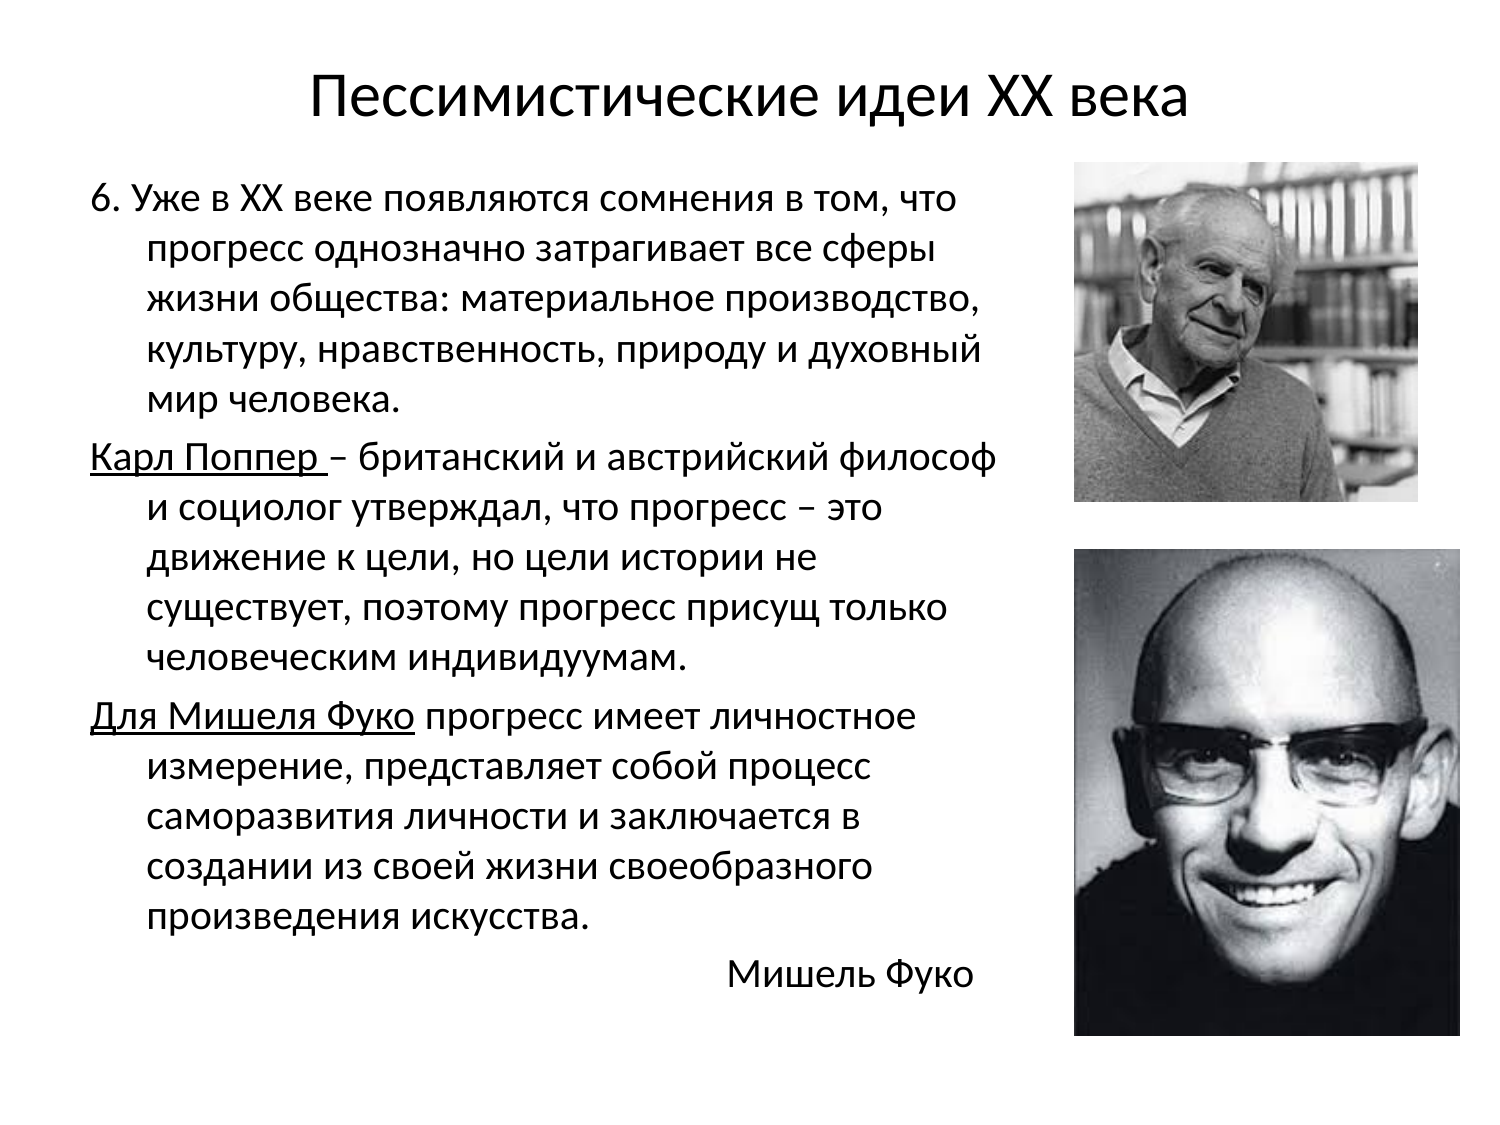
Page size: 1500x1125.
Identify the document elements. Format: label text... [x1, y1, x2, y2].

picture [1074, 162, 1418, 502]
list 6. Уже в XX веке появляются сомнения в том, что прогресс однозначно затрагивает все сферы жизни общества: материальное производство, культуру, нравственность, природу и духовный мир человека. Карл Поппер – британский и австрийский философ и социолог утверждал, что прогресс – это движение к цели, но цели истории не существует, поэтому прогресс присущ только человеческим индивидуумам. Для Мишеля Фуко прогресс имеет личностное измерение, представляет собой процесс саморазвития личности и заключается в создании из своей жизни своеобразного произведения искусства. Мишель Фуко [75, 162, 1013, 1063]
title Пессимистические идеи XX века [75, 45, 1425, 138]
picture [1074, 549, 1460, 1037]
